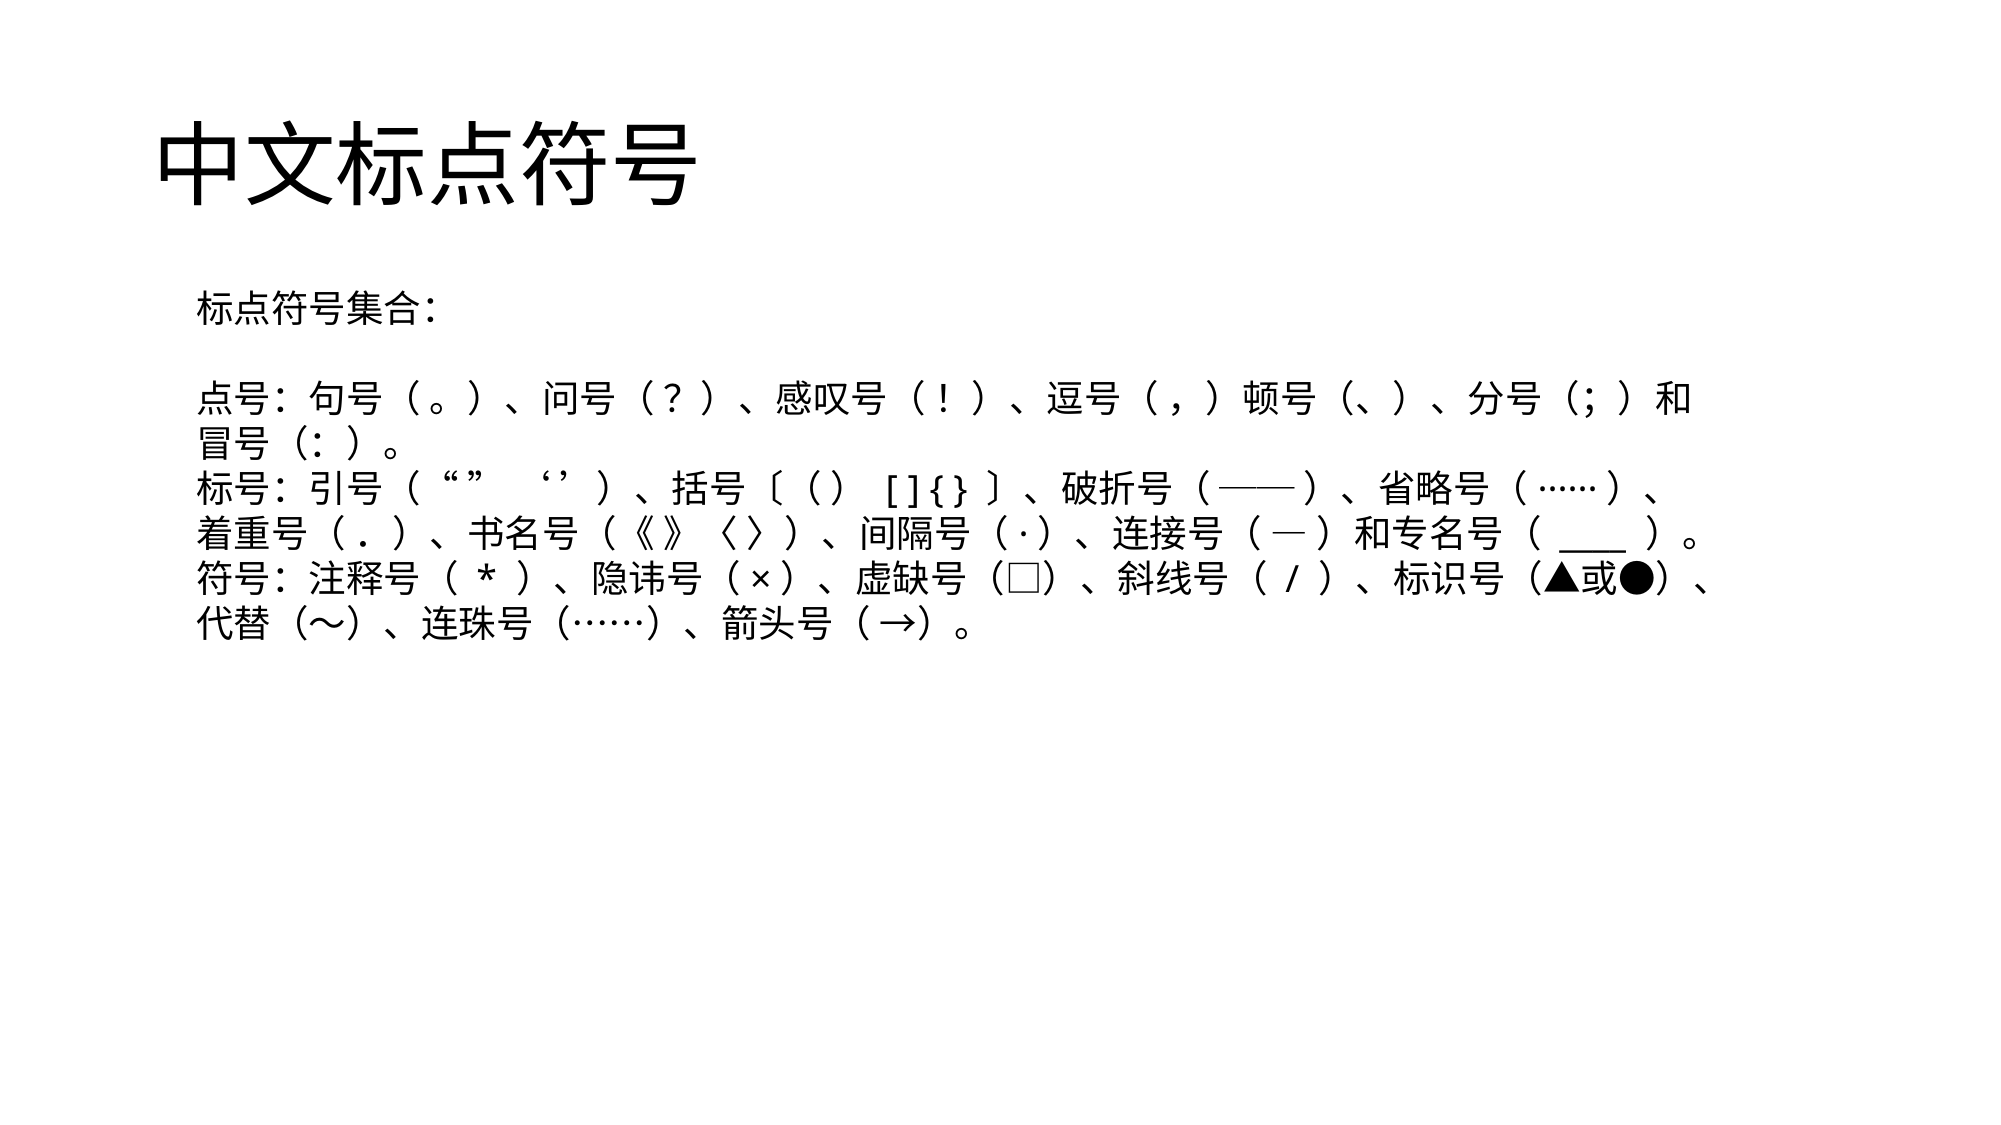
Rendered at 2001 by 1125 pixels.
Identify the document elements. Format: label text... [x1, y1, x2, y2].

text_box 标点符号集合： 点号：句号（ 。）、问号（ ？）、感叹号（ ！）、逗号（ ，）顿号（、）、分号（；）和冒号（：）。 标号：引号（“ ” ‘ ’）、括号〔（ ） [ ] { } 〕、破折号（ ── ）、省略号（······）、着重号（ ．）、书名号（《 》〈 〉）、间隔号（·）、连接号（ — ）和专名号（ ____ ）。 符号：注释号（ * ）、隐讳号（×）、虚缺号（□）、斜线号（ / ）、标识号（▲或●）、代替（～）、连珠号（……）、箭头号（ →）。 [181, 277, 1734, 697]
title 中文标点符号 [137, 59, 1863, 278]
